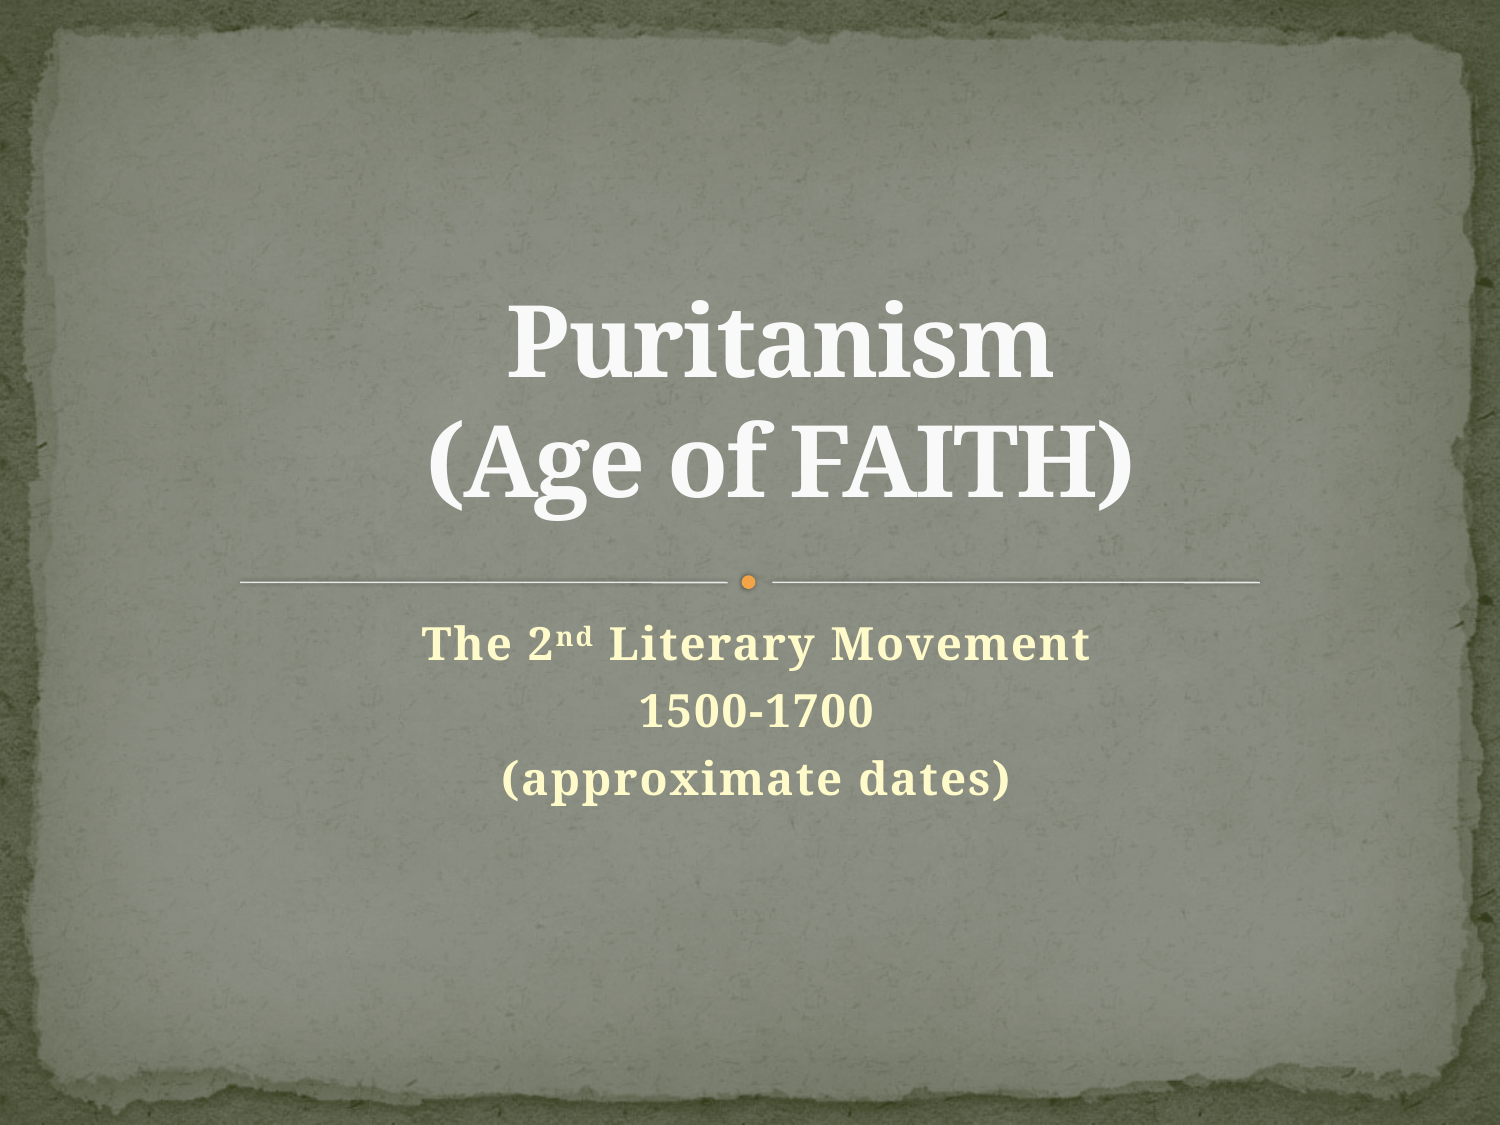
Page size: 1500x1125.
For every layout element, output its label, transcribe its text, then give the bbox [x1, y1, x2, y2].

subtitle The 2nd Literary Movement 1500-1700 (approximate dates) [74, 606, 1438, 795]
title Puritanism (Age of FAITH) [99, 199, 1463, 525]
